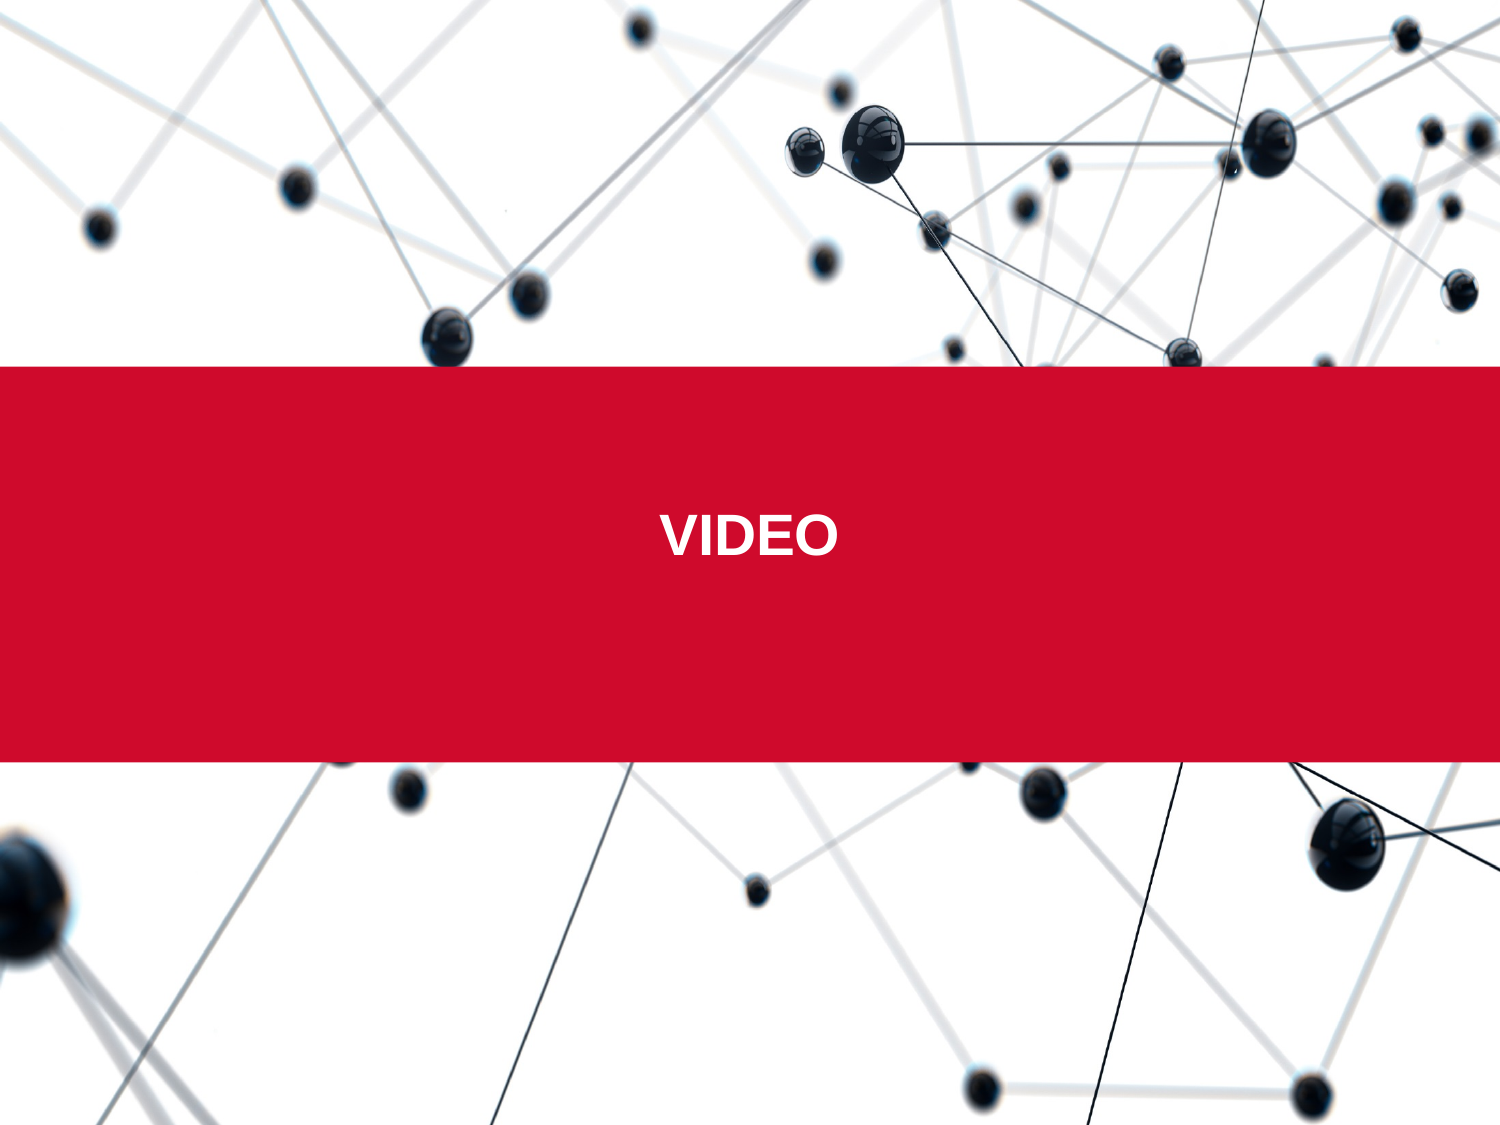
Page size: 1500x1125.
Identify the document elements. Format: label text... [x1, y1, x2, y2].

title VIDEO [0, 489, 1500, 678]
picture [0, 763, 1500, 1125]
picture [0, 0, 1500, 366]
